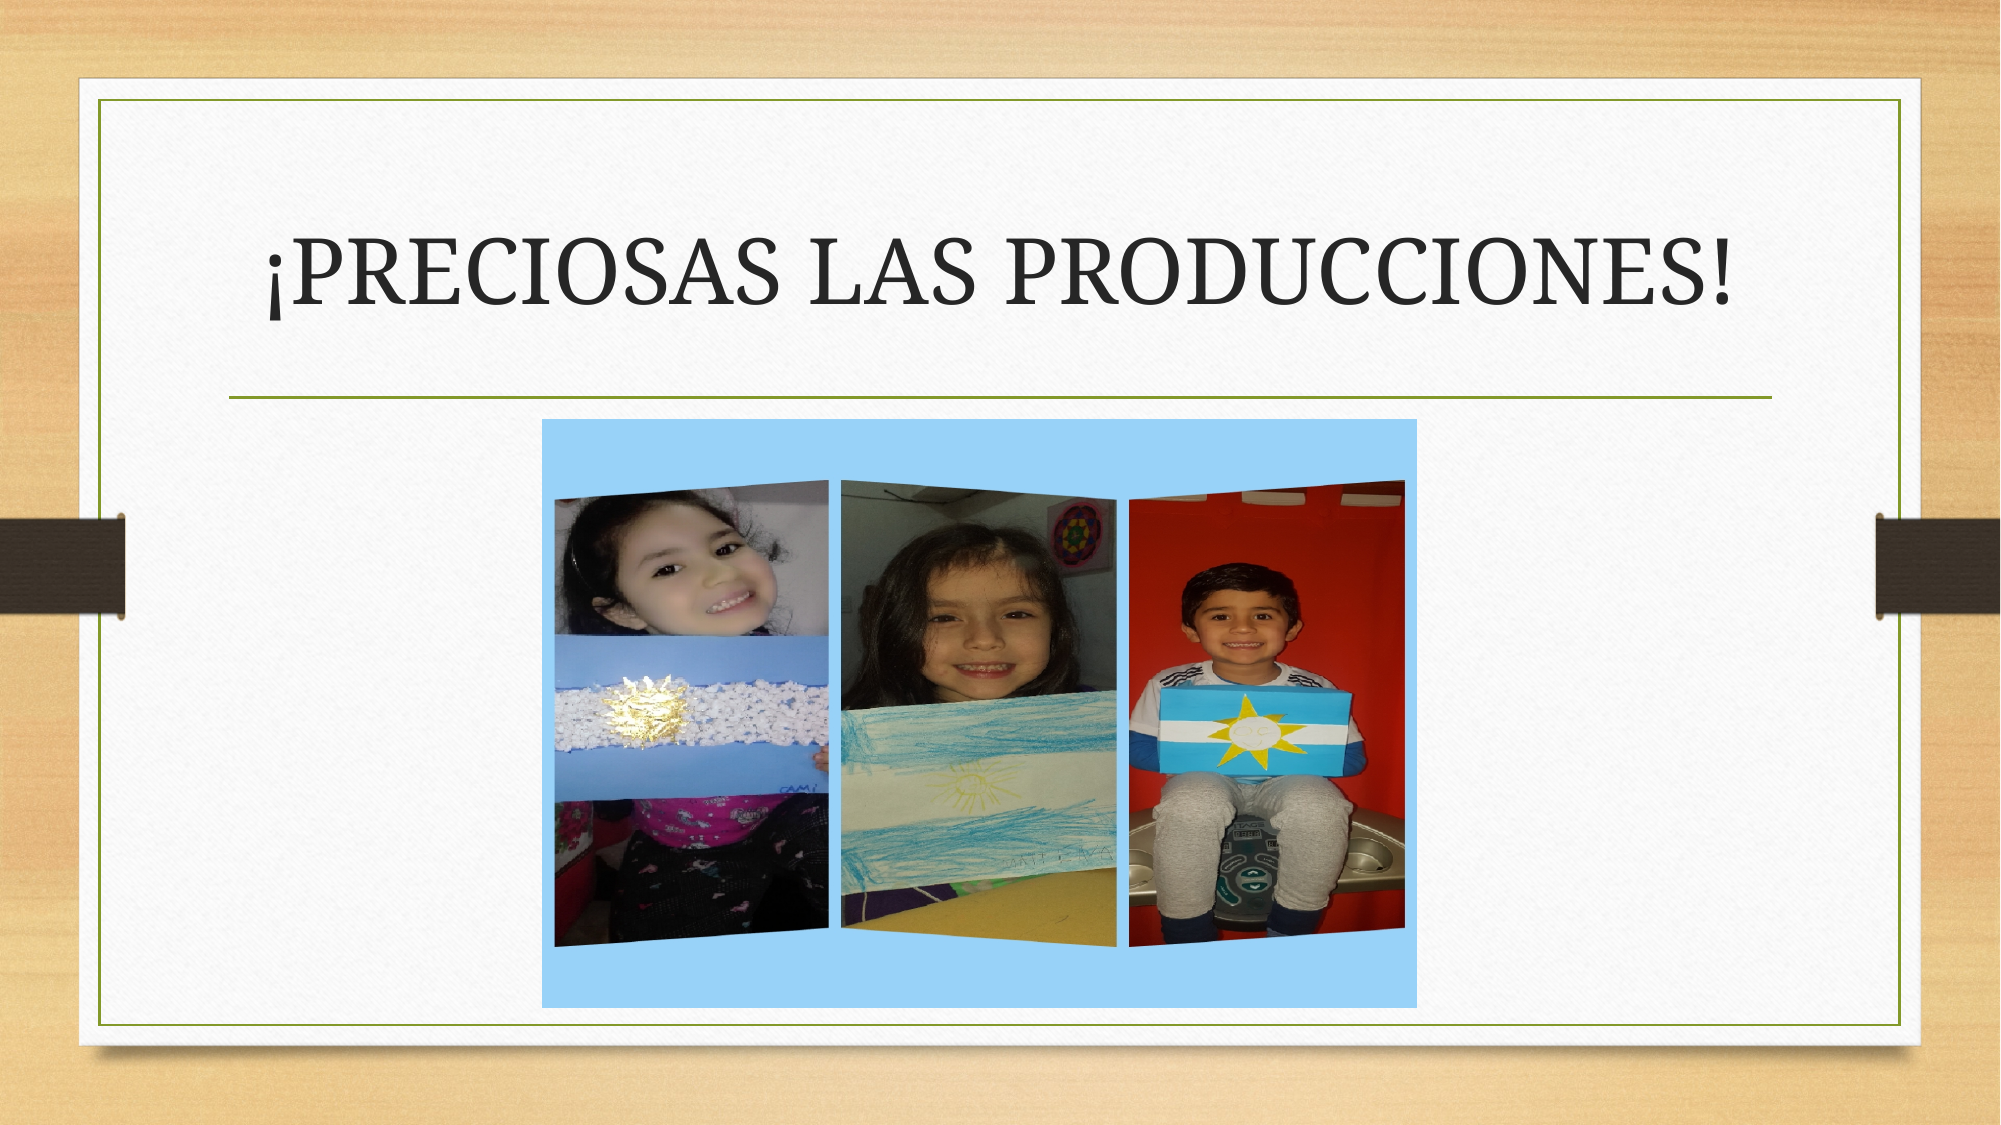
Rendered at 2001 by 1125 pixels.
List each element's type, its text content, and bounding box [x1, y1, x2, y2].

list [541, 419, 1417, 1008]
title ¡PRECIOSAS LAS PRODUCCIONES! [212, 161, 1788, 375]
picture [0, 0, 2001, 1125]
